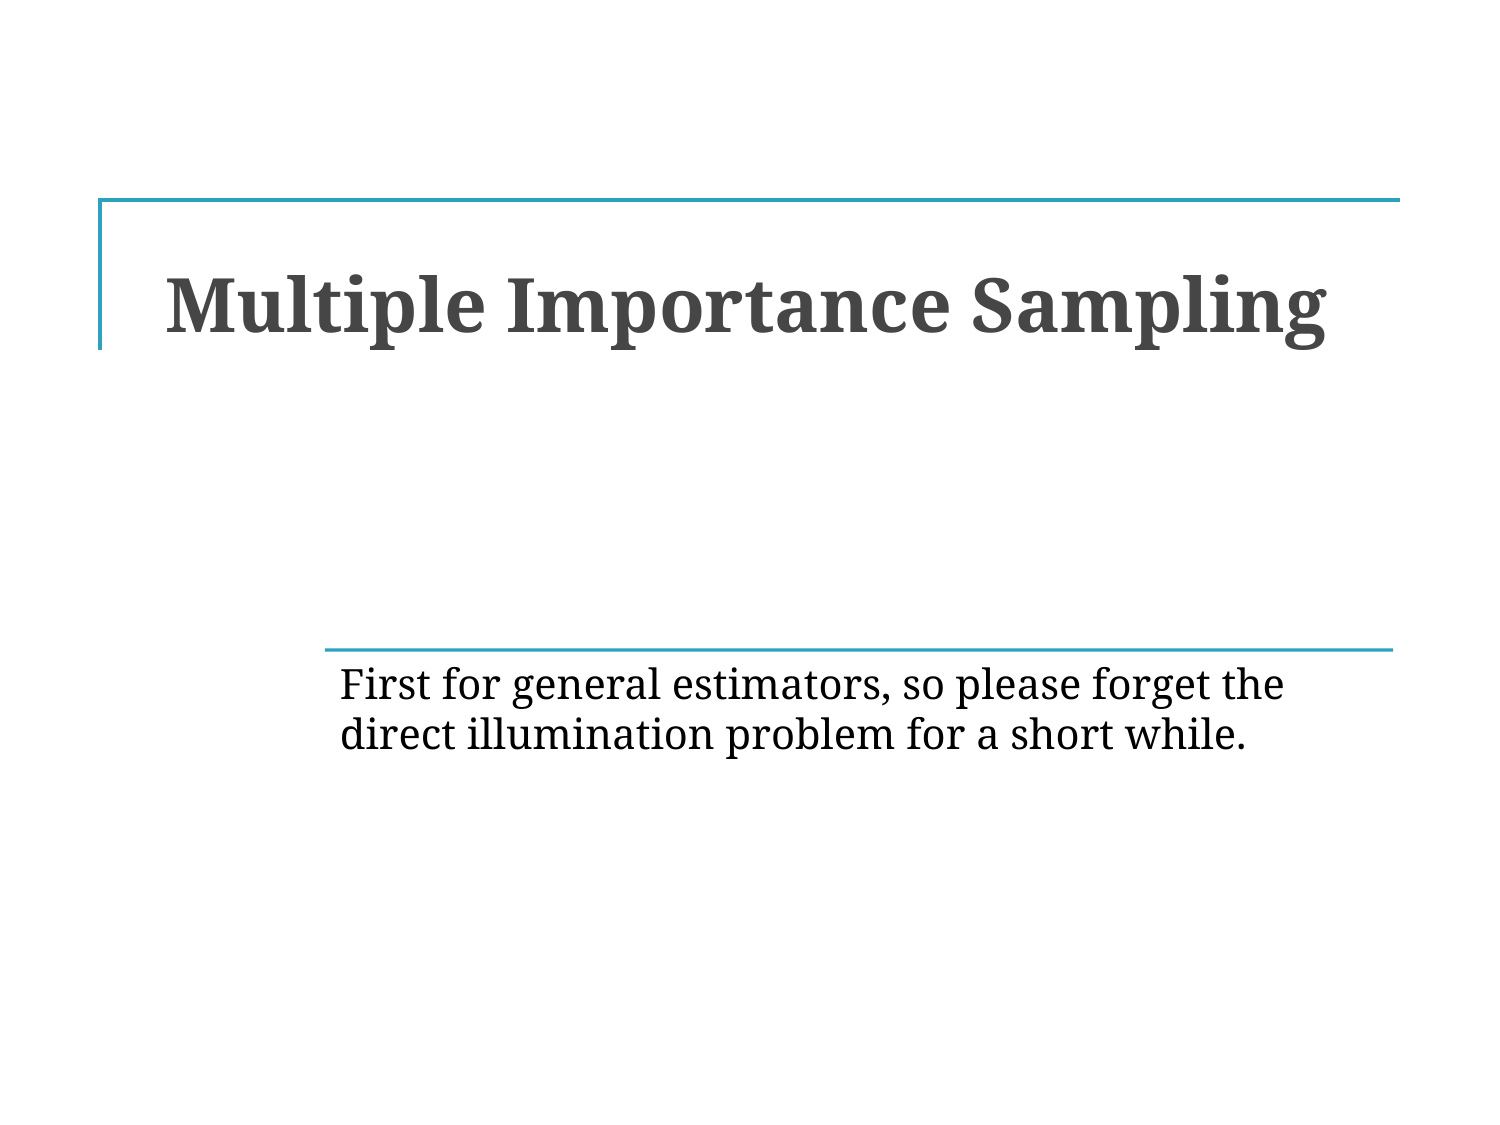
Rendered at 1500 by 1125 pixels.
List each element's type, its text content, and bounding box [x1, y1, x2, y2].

subtitle First for general estimators, so please forget the direct illumination problem for a short while. [324, 649, 1401, 1000]
title Multiple Importance Sampling [149, 249, 1400, 538]
